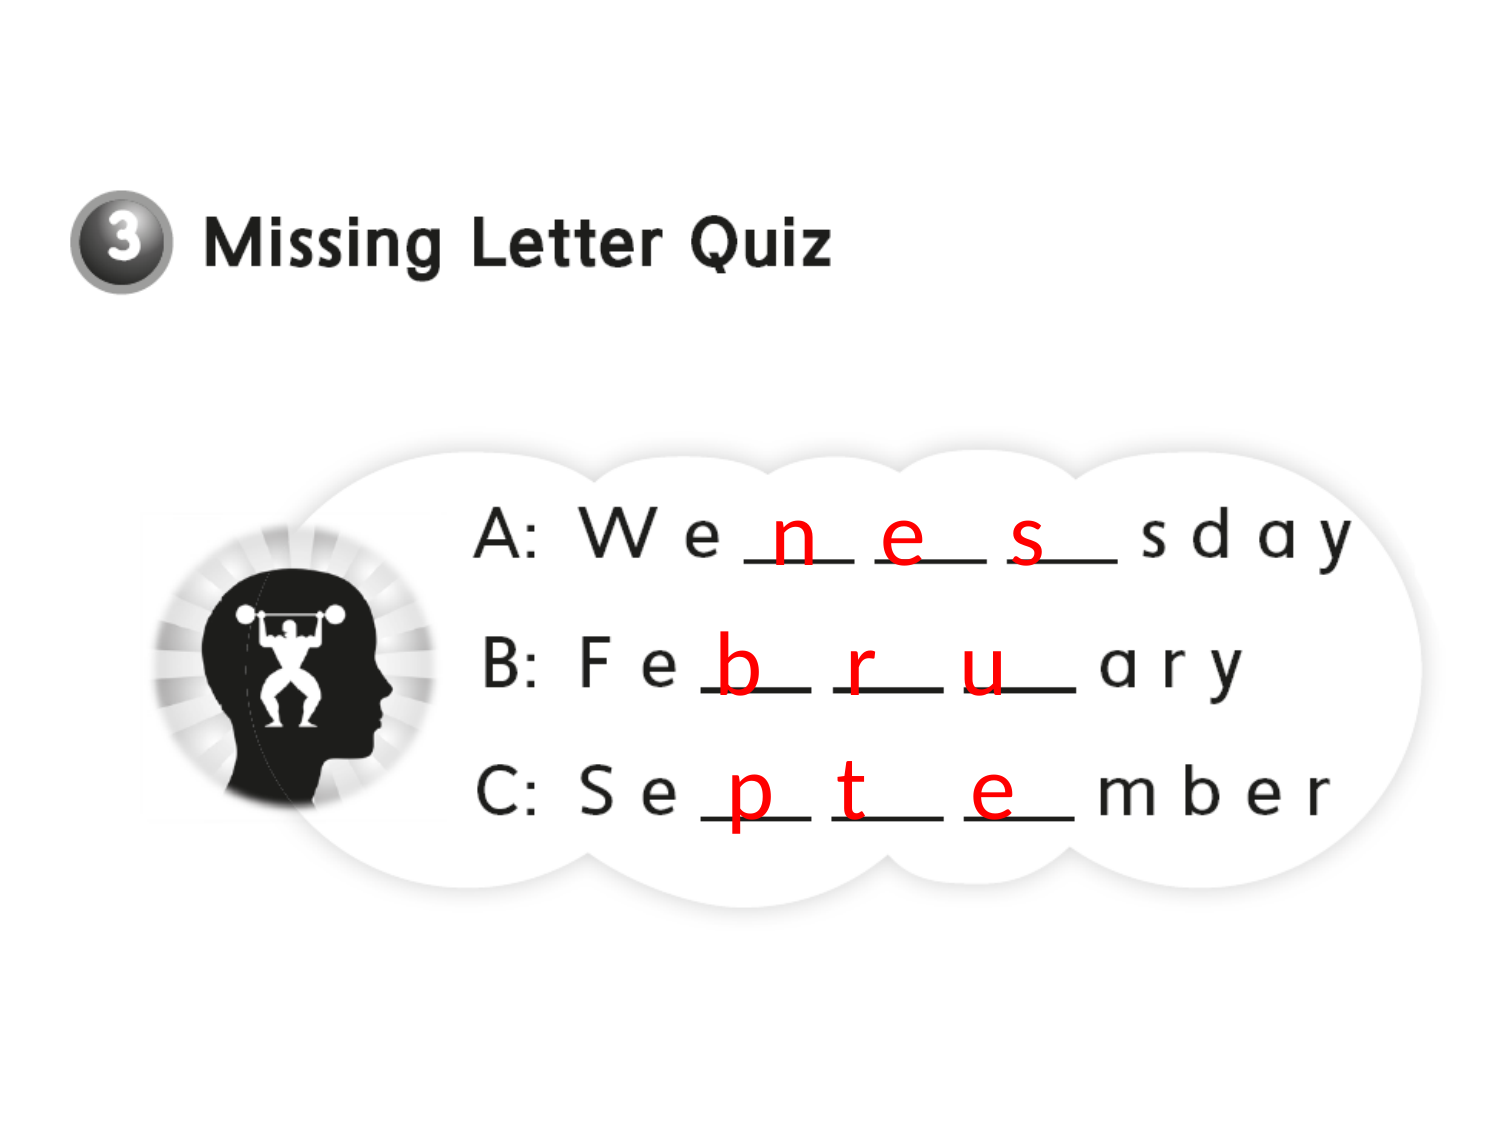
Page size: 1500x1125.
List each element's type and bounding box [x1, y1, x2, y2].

picture [59, 426, 1452, 961]
picture [36, 182, 874, 304]
